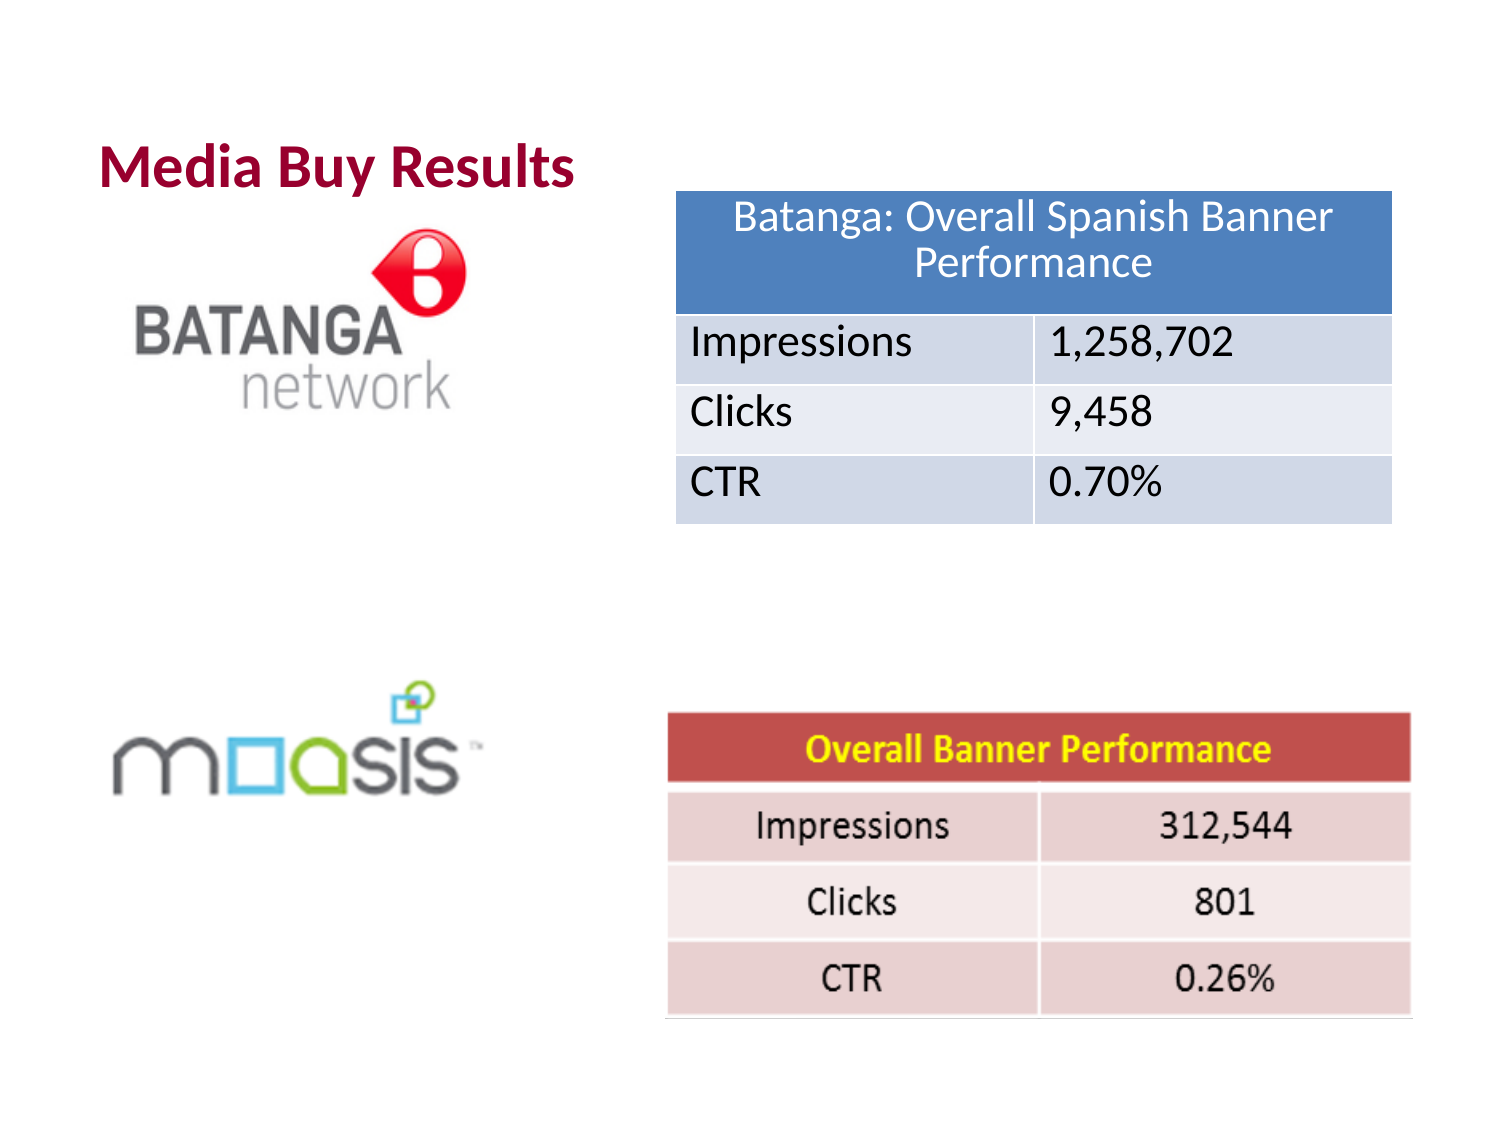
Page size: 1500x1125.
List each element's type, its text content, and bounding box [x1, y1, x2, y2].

picture [664, 710, 1413, 1029]
table_cell 1,258,702 [1035, 316, 1392, 384]
picture [104, 662, 496, 815]
table_cell Impressions [676, 316, 1033, 384]
text_box [554, 349, 1405, 545]
table_header Batanga: Overall Spanish Banner Performance [676, 191, 1392, 314]
title Media Buy Results [75, 87, 600, 238]
picture [112, 212, 488, 427]
table_cell 0.70% [1035, 456, 1392, 524]
table_cell 9,458 [1035, 386, 1392, 454]
table_cell Clicks [676, 386, 1033, 454]
table_cell CTR [676, 456, 1033, 524]
